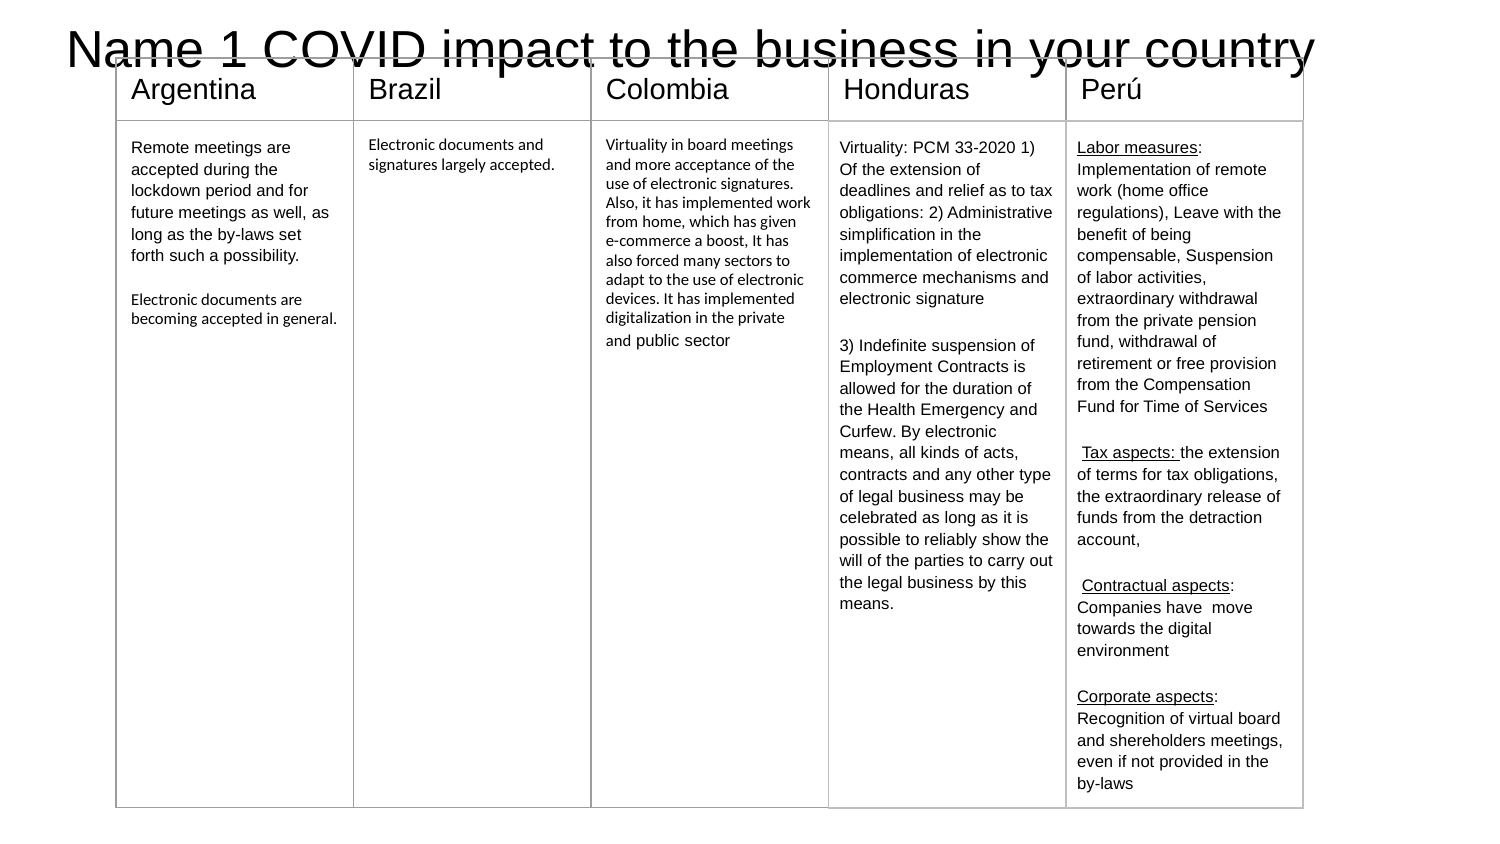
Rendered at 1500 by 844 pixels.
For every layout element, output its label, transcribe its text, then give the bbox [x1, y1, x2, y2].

table_cell Labor measures: Implementation of remote work (home office regulations), Leave with the benefit of being compensable, Suspension of labor activities, extraordinary withdrawal from the private pension fund, withdrawal of retirement or free provision from the Compensation Fund for Time of Services Tax aspects: the extension of terms for tax obligations, the extraordinary release of funds from the detraction account, Contractual aspects: Companies have move towards the digital environment Corporate aspects: Recognition of virtual board and shereholders meetings, even if not provided in the by-laws [1067, 122, 1302, 807]
table_cell Electronic documents and signatures largely accepted. [354, 121, 590, 807]
table_cell Remote meetings are accepted during the lockdown period and for future meetings as well, as long as the by-laws set forth such a possibility. Electronic documents are becoming accepted in general. [117, 121, 353, 807]
table_header Argentina [117, 59, 353, 120]
table_header Honduras [829, 59, 1065, 120]
table_cell Virtuality: PCM 33-2020 1) Of the extension of deadlines and relief as to tax obligations: 2) Administrative simplification in the implementation of electronic commerce mechanisms and electronic signature 3) Indefinite suspension of Employment Contracts is allowed for the duration of the Health Emergency and Curfew. By electronic means, all kinds of acts, contracts and any other type of legal business may be celebrated as long as it is possible to reliably show the will of the parties to carry out the legal business by this means. [829, 122, 1065, 807]
table_header Colombia [592, 59, 828, 120]
table_cell Virtuality in board meetings and more acceptance of the use of electronic signatures. Also, it has implemented work from home, which has given e-commerce a boost, It has also forced many sectors to adapt to the use of electronic devices. It has implemented digitalization in the private and public sector [592, 121, 828, 807]
table_header Brazil [354, 59, 590, 120]
title Name 1 COVID impact to the business in your country [51, 0, 1449, 94]
table_header Perú [1067, 59, 1303, 120]
